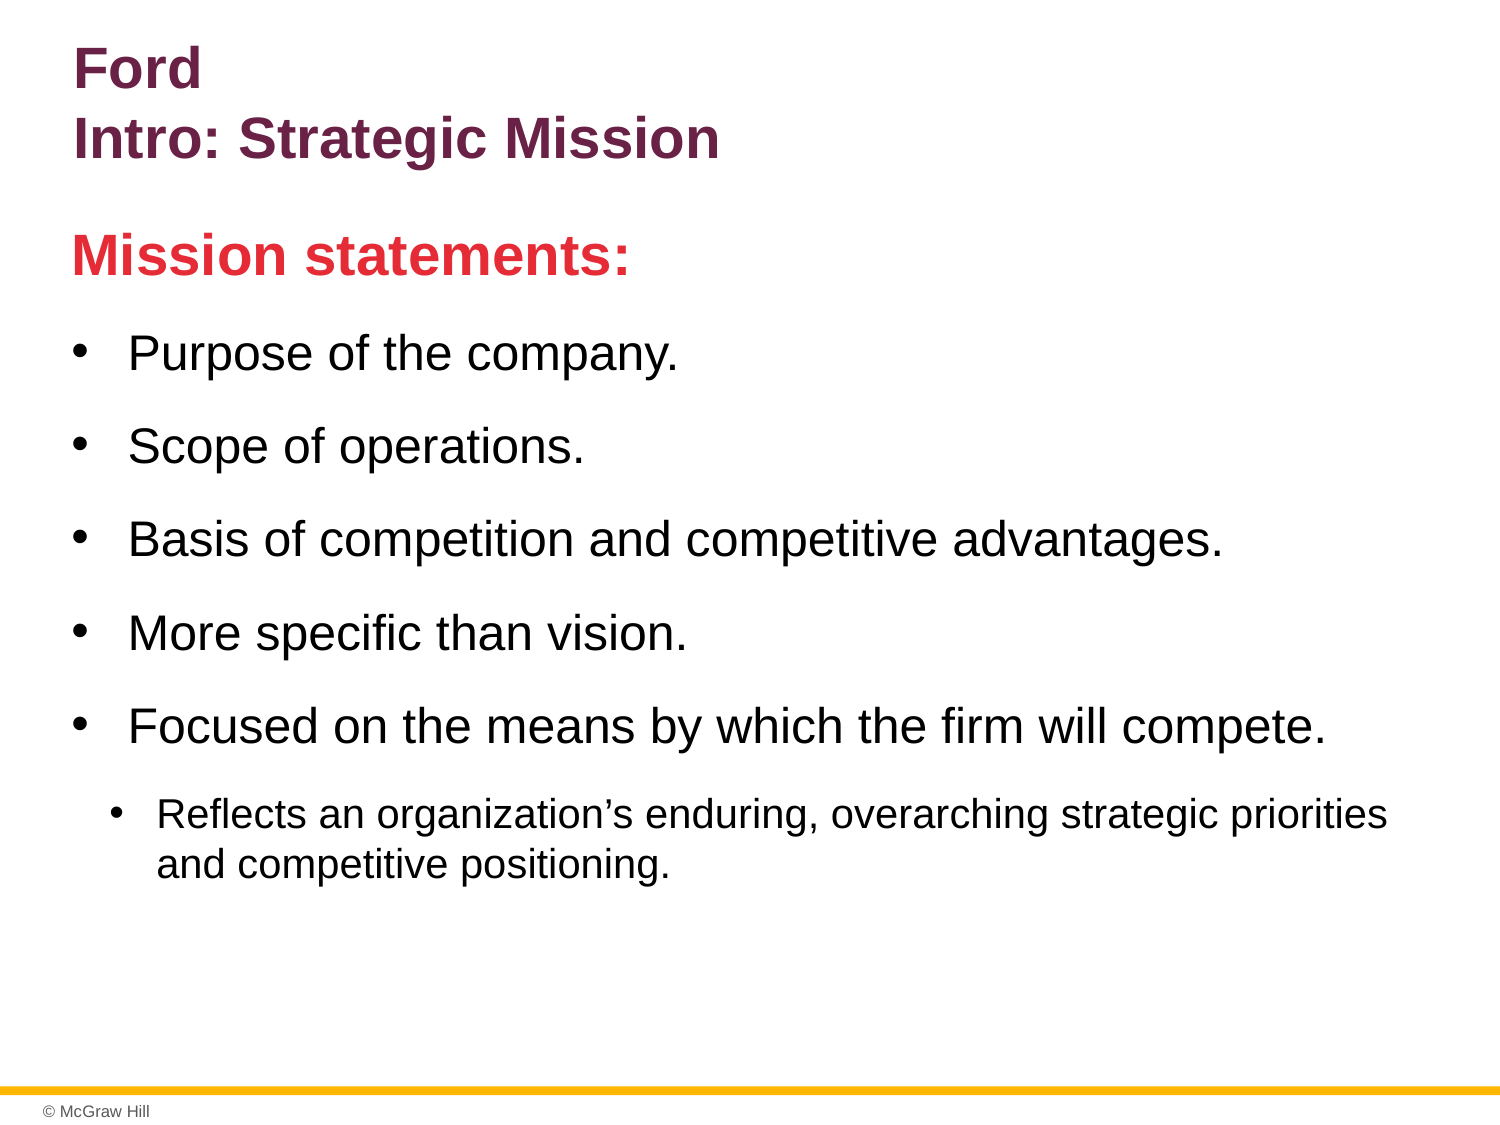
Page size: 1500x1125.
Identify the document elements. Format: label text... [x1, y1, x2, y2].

list Mission statements: Purpose of the company. Scope of operations. Basis of competition and competitive advantages. More specific than vision. Focused on the means by which the firm will compete. Reflects an organization’s enduring, overarching strategic priorities and competitive positioning. [56, 209, 1444, 1025]
title Ford Intro: Strategic Mission [58, 20, 1446, 180]
